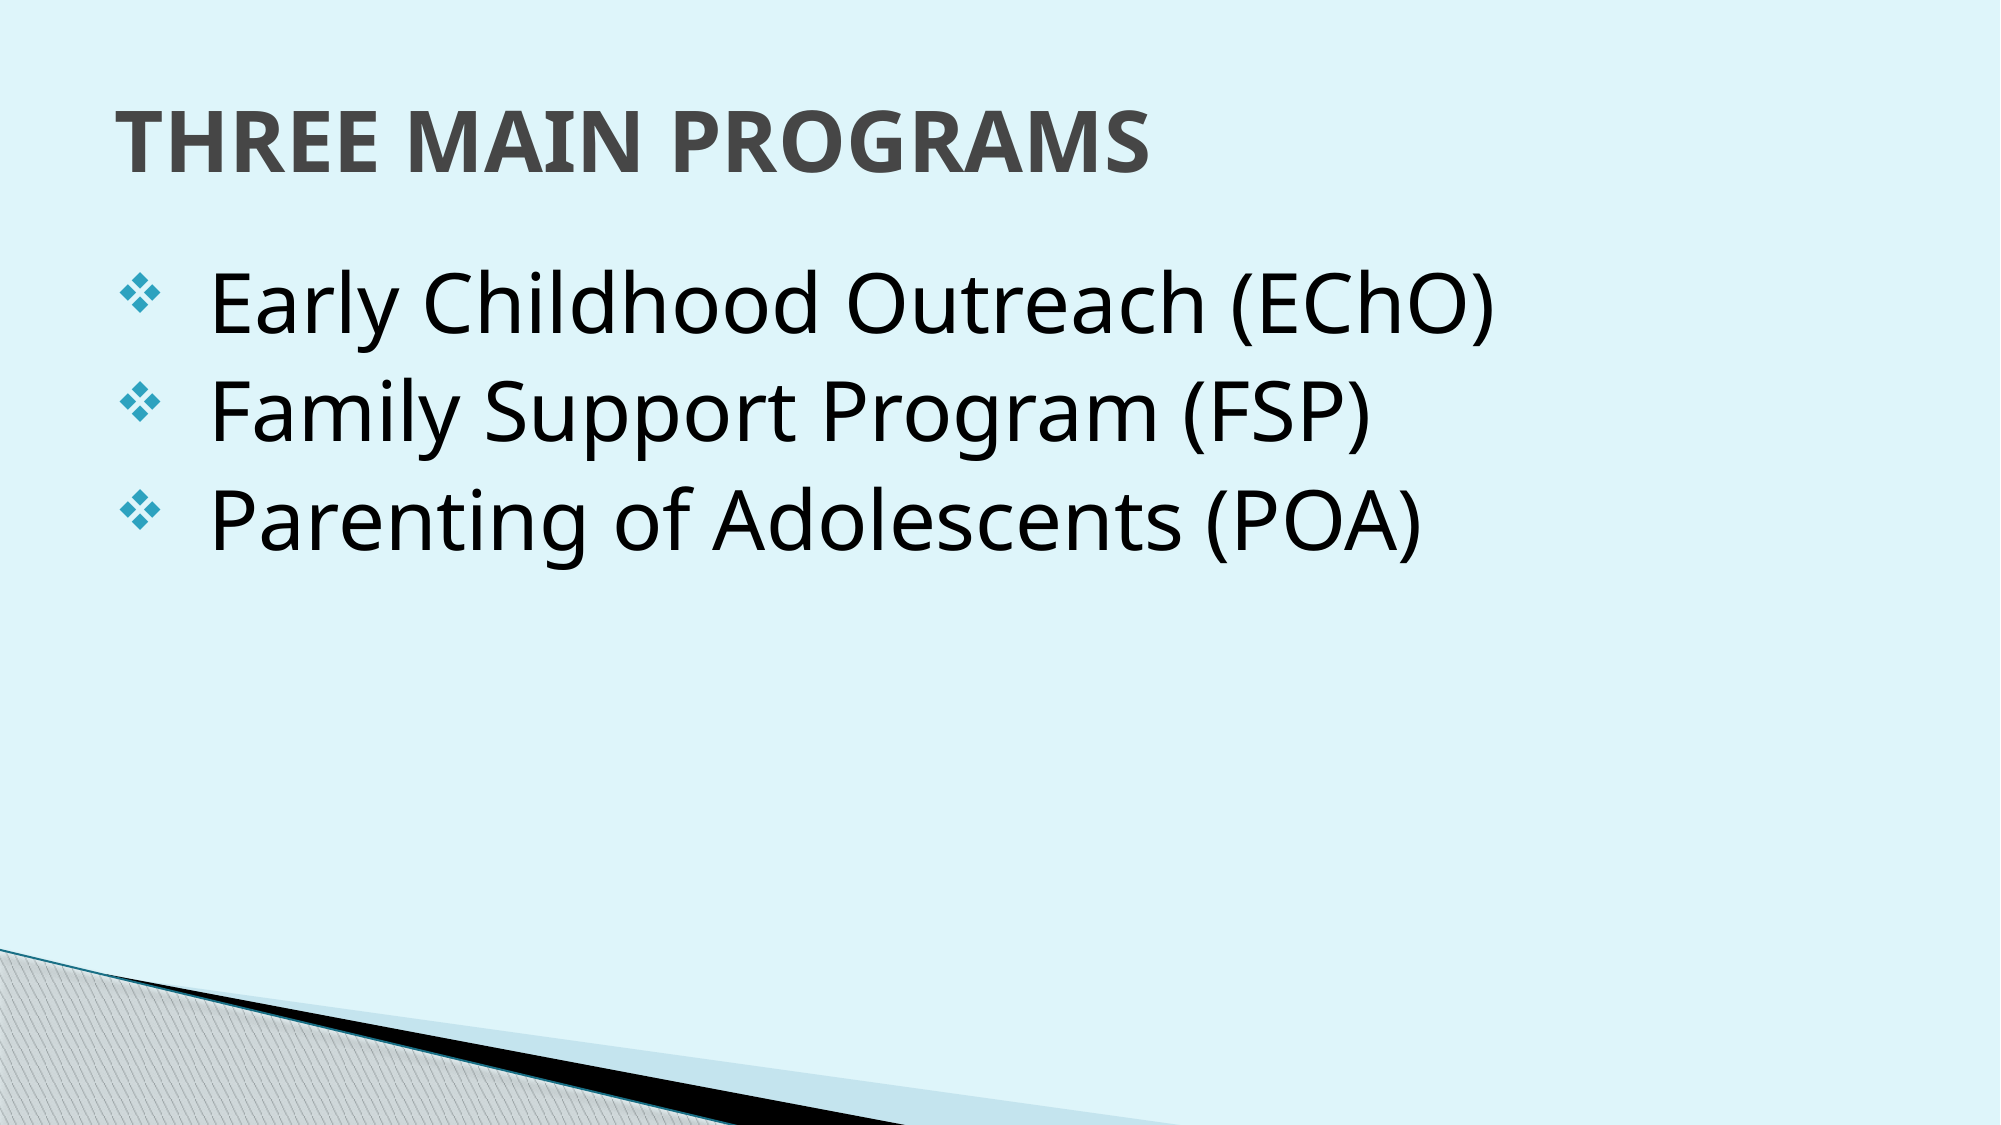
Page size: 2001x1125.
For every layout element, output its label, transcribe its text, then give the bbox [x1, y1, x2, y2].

title THREE MAIN PROGRAMS [99, 45, 1900, 233]
list Early Childhood Outreach (EChO) Family Support Program (FSP) Parenting of Adolescents (POA) [99, 243, 1900, 986]
